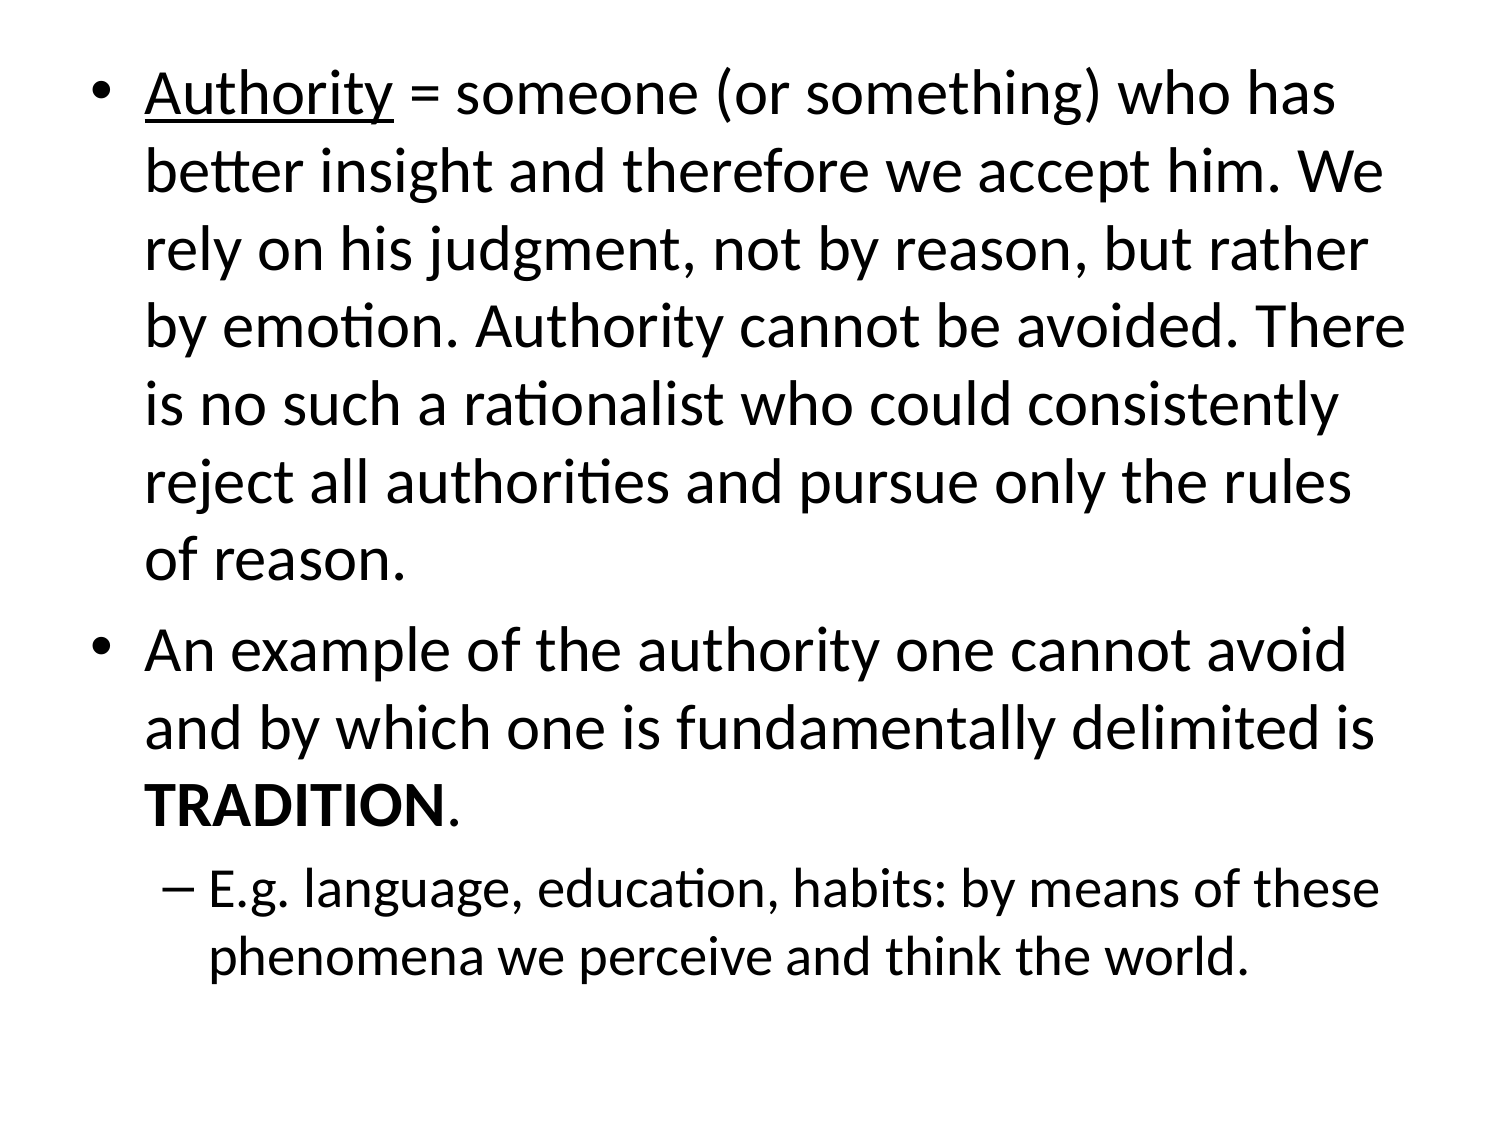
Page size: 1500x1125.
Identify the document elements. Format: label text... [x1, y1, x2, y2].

list Authority = someone (or something) who has better insight and therefore we accept him. We rely on his judgment, not by reason, but rather by emotion. Authority cannot be avoided. There is no such a rationalist who could consistently reject all authorities and pursue only the rules of reason. An example of the authority one cannot avoid and by which one is fundamentally delimited is TRADITION. E.g. language, education, habits: by means of these phenomena we perceive and think the world. [75, 42, 1425, 1005]
